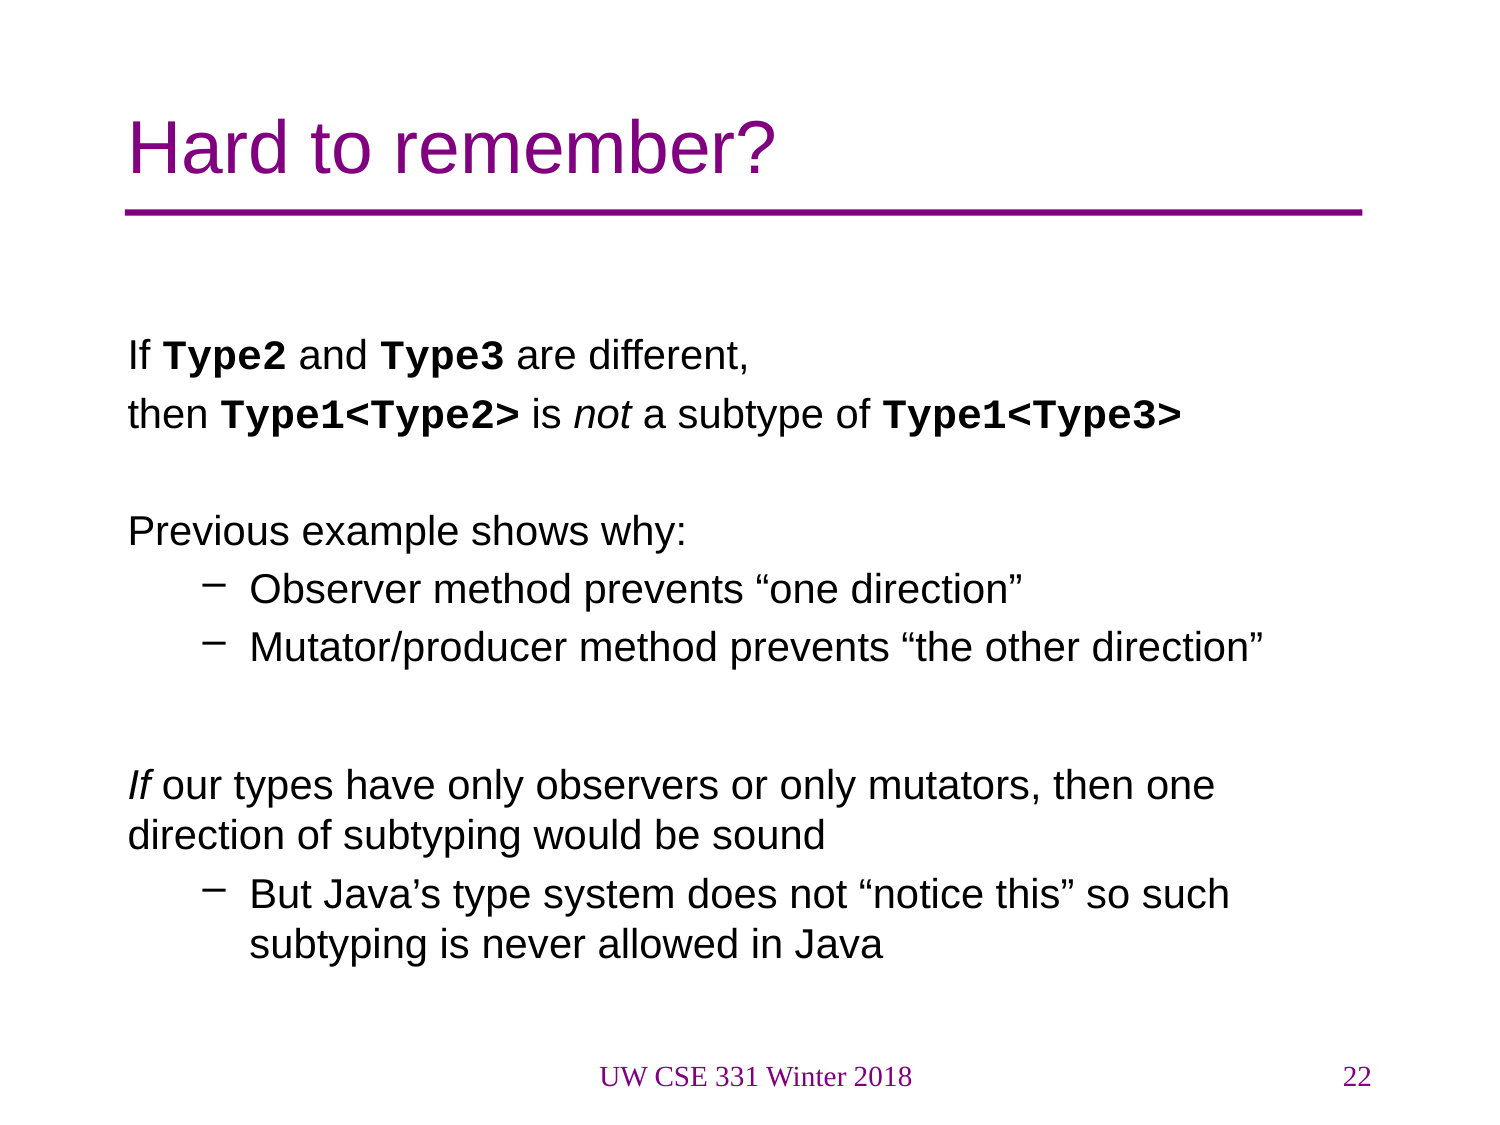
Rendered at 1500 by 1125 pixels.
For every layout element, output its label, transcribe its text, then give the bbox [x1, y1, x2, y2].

list If Type2 and Type3 are different, then Type1<Type2> is not a subtype of Type1<Type3> Previous example shows why: Observer method prevents “one direction” Mutator/producer method prevents “the other direction” If our types have only observers or only mutators, then one direction of subtyping would be sound But Java’s type system does not “notice this” so such subtyping is never allowed in Java [112, 262, 1388, 1000]
title Hard to remember? [112, 50, 1388, 238]
footer UW CSE 331 Winter 2018 [474, 1049, 1038, 1125]
slide_number 22 [1074, 1049, 1388, 1125]
